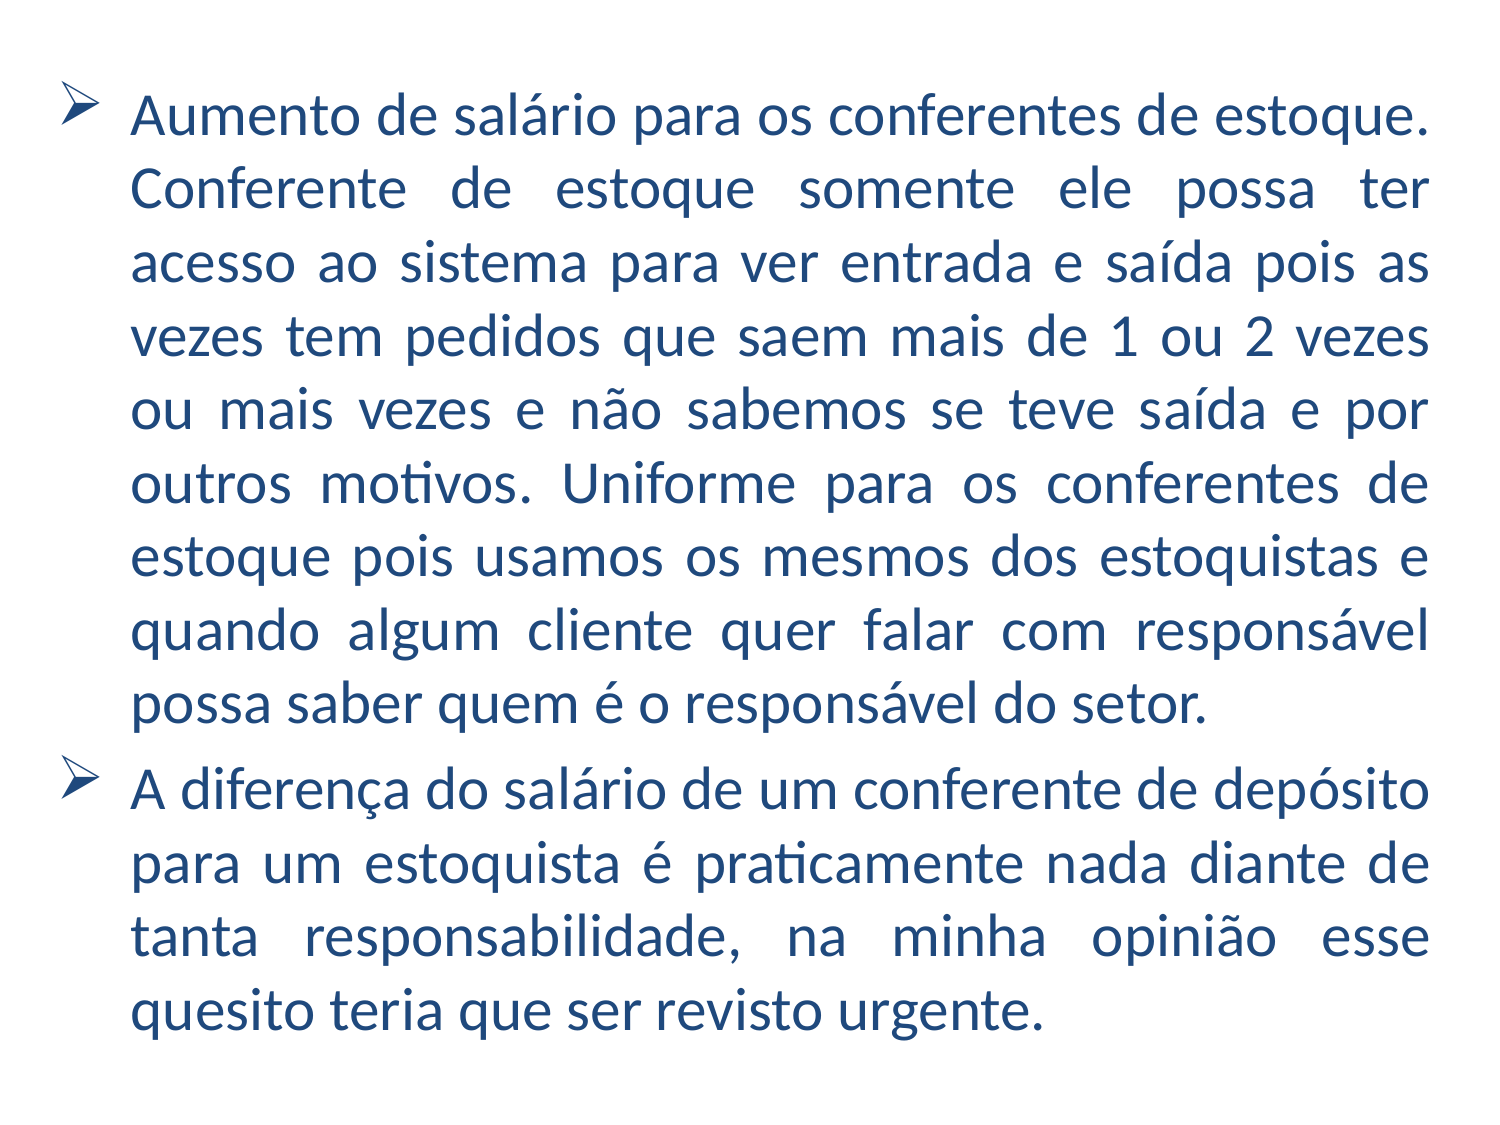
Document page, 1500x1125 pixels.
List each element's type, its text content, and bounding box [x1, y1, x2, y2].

subtitle Aumento de salário para os conferentes de estoque. Conferente de estoque somente ele possa ter acesso ao sistema para ver entrada e saída pois as vezes tem pedidos que saem mais de 1 ou 2 vezes ou mais vezes e não sabemos se teve saída e por outros motivos. Uniforme para os conferentes de estoque pois usamos os mesmos dos estoquistas e quando algum cliente quer falar com responsável possa saber quem é o responsável do setor. A diferença do salário de um conferente de depósito para um estoquista é praticamente nada diante de tanta responsabilidade, na minha opinião esse quesito teria que ser revisto urgente. [41, 66, 1447, 1106]
